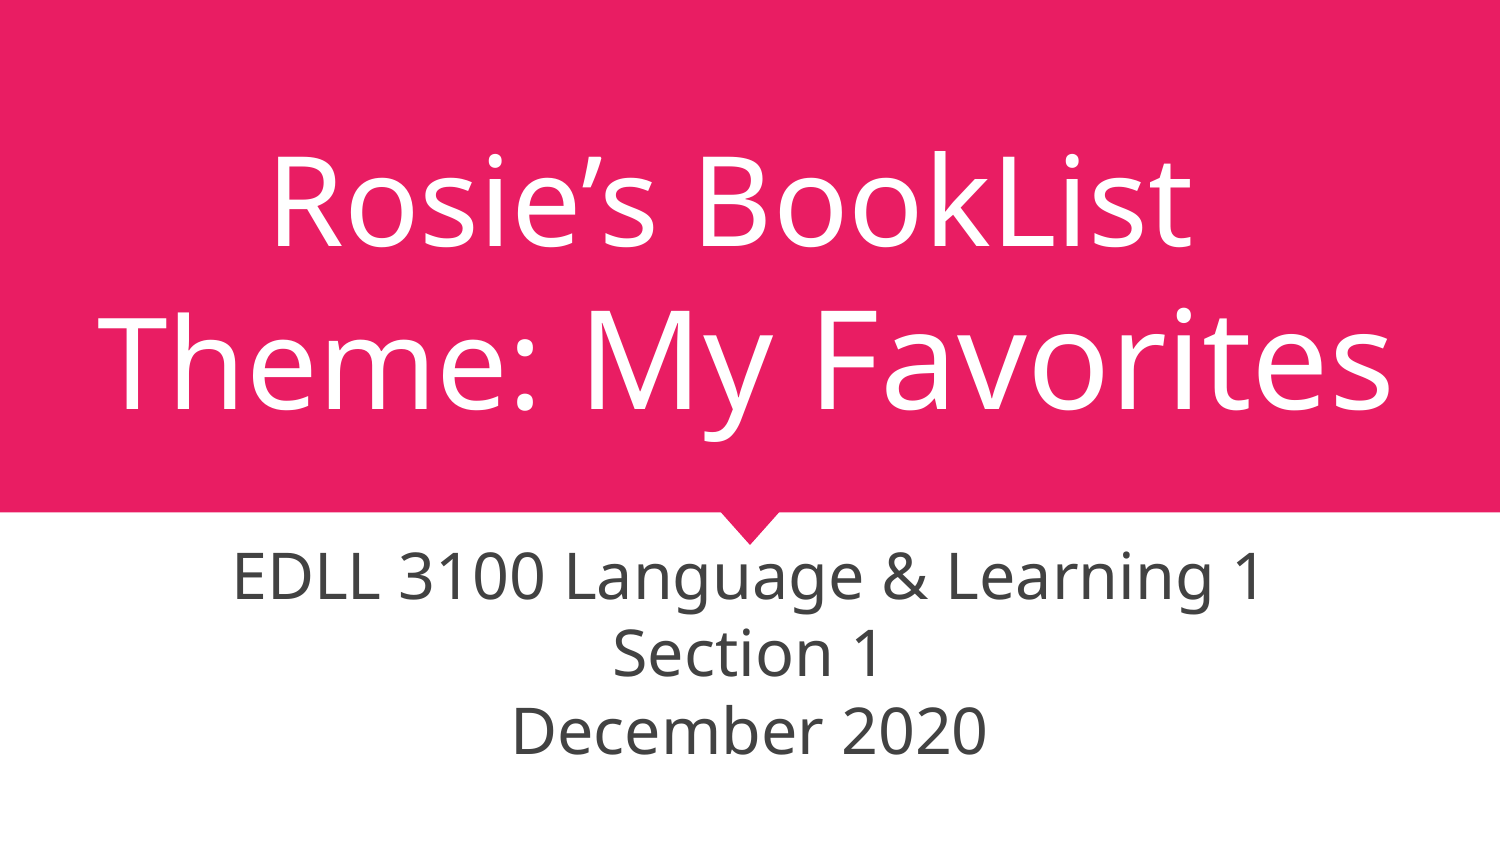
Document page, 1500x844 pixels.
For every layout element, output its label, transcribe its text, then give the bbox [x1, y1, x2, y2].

title Rosie’s BookList Theme: My Favorites [67, 105, 1427, 452]
subtitle EDLL 3100 Language & Learning 1 Section 1 December 2020 [51, 615, 1449, 776]
